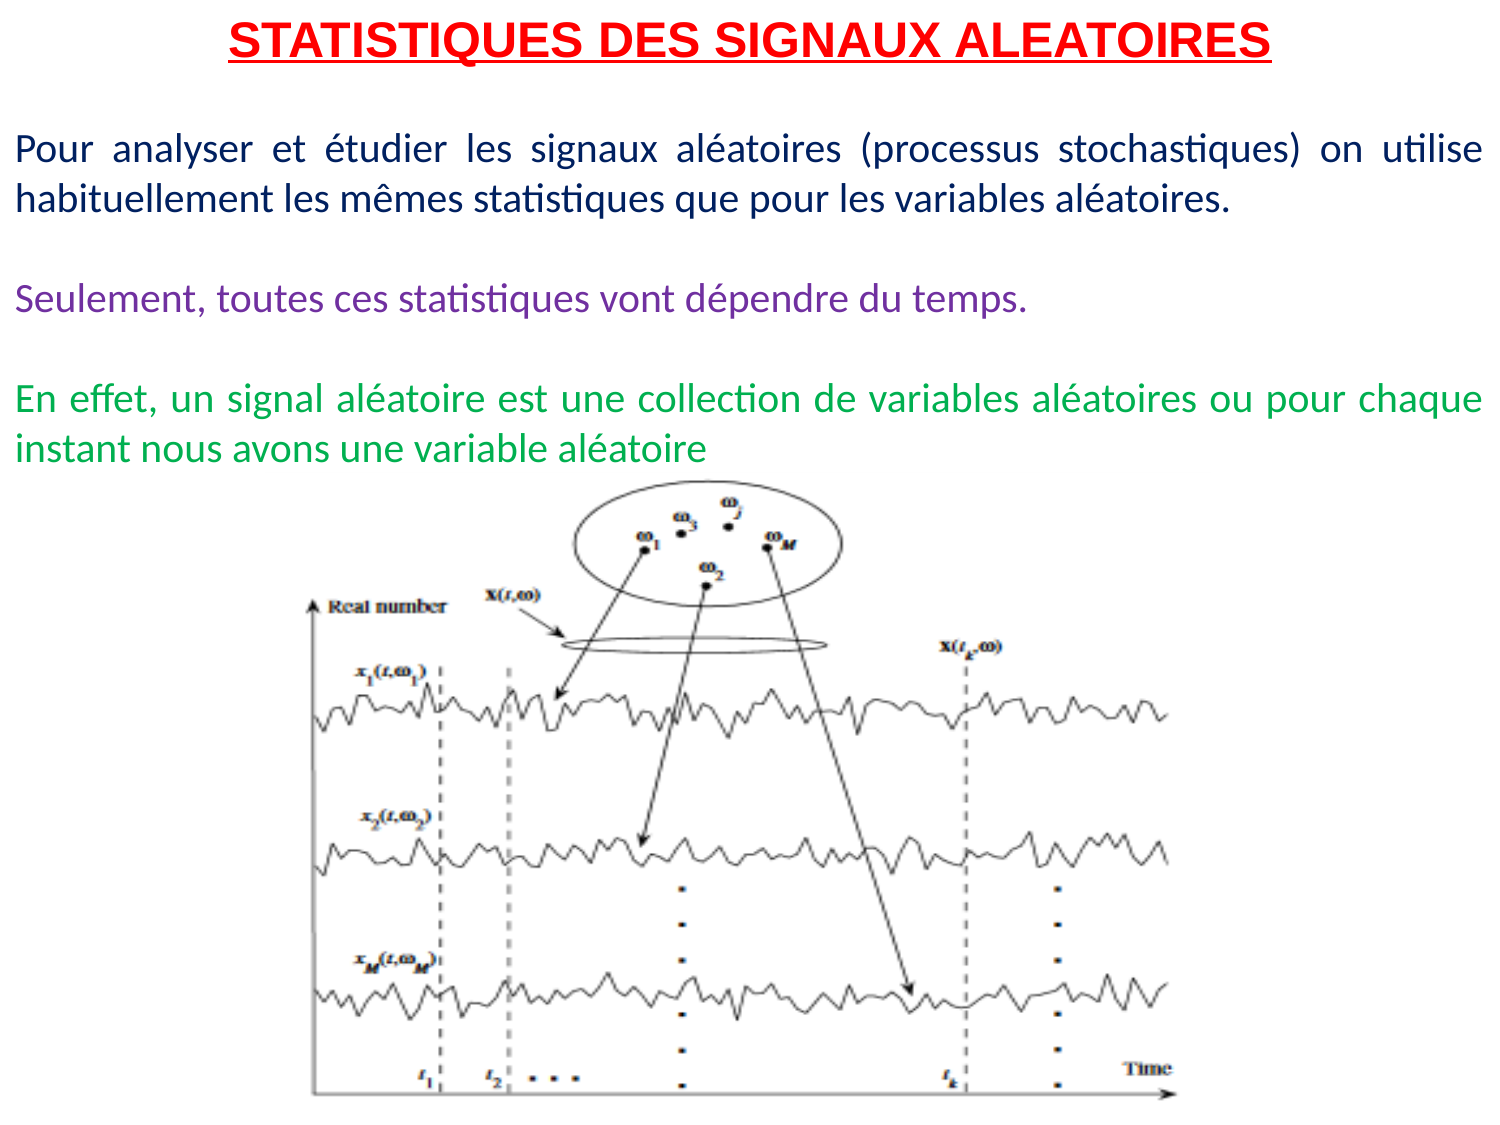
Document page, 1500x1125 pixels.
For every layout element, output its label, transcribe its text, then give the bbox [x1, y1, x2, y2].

text_box STATISTIQUES DES SIGNAUX ALEATOIRES [0, 0, 1500, 75]
picture [265, 471, 1211, 1125]
text_box Pour analyser et étudier les signaux aléatoires (processus stochastiques) on utilise habituellement les mêmes statistiques que pour les variables aléatoires. Seulement, toutes ces statistiques vont dépendre du temps. En effet, un signal aléatoire est une collection de variables aléatoires ou pour chaque instant nous avons une variable aléatoire [0, 113, 1499, 478]
